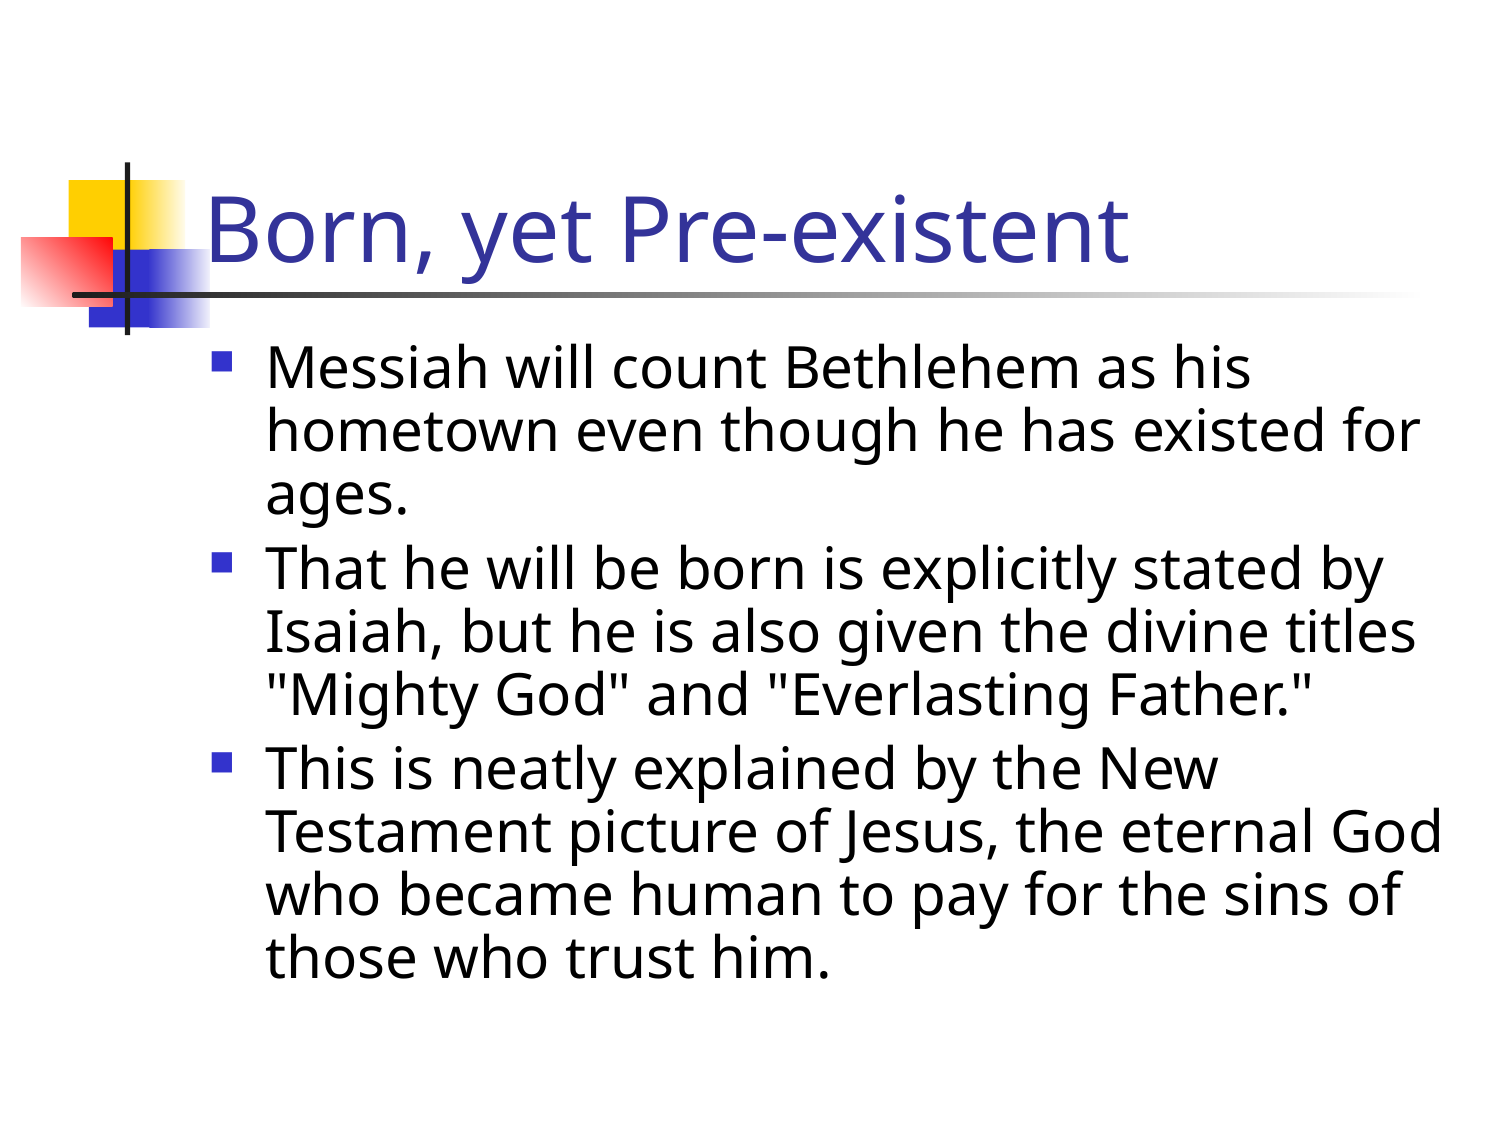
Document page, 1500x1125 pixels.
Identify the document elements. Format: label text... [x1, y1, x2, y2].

title Born, yet Pre-existent [188, 101, 1468, 289]
list Messiah will count Bethlehem as his hometown even though he has existed for ages. That he will be born is explicitly stated by Isaiah, but he is also given the divine titles "Mighty God" and "Everlasting Father." This is neatly explained by the New Testament picture of Jesus, the eternal God who became human to pay for the sins of those who trust him. [193, 331, 1469, 1006]
